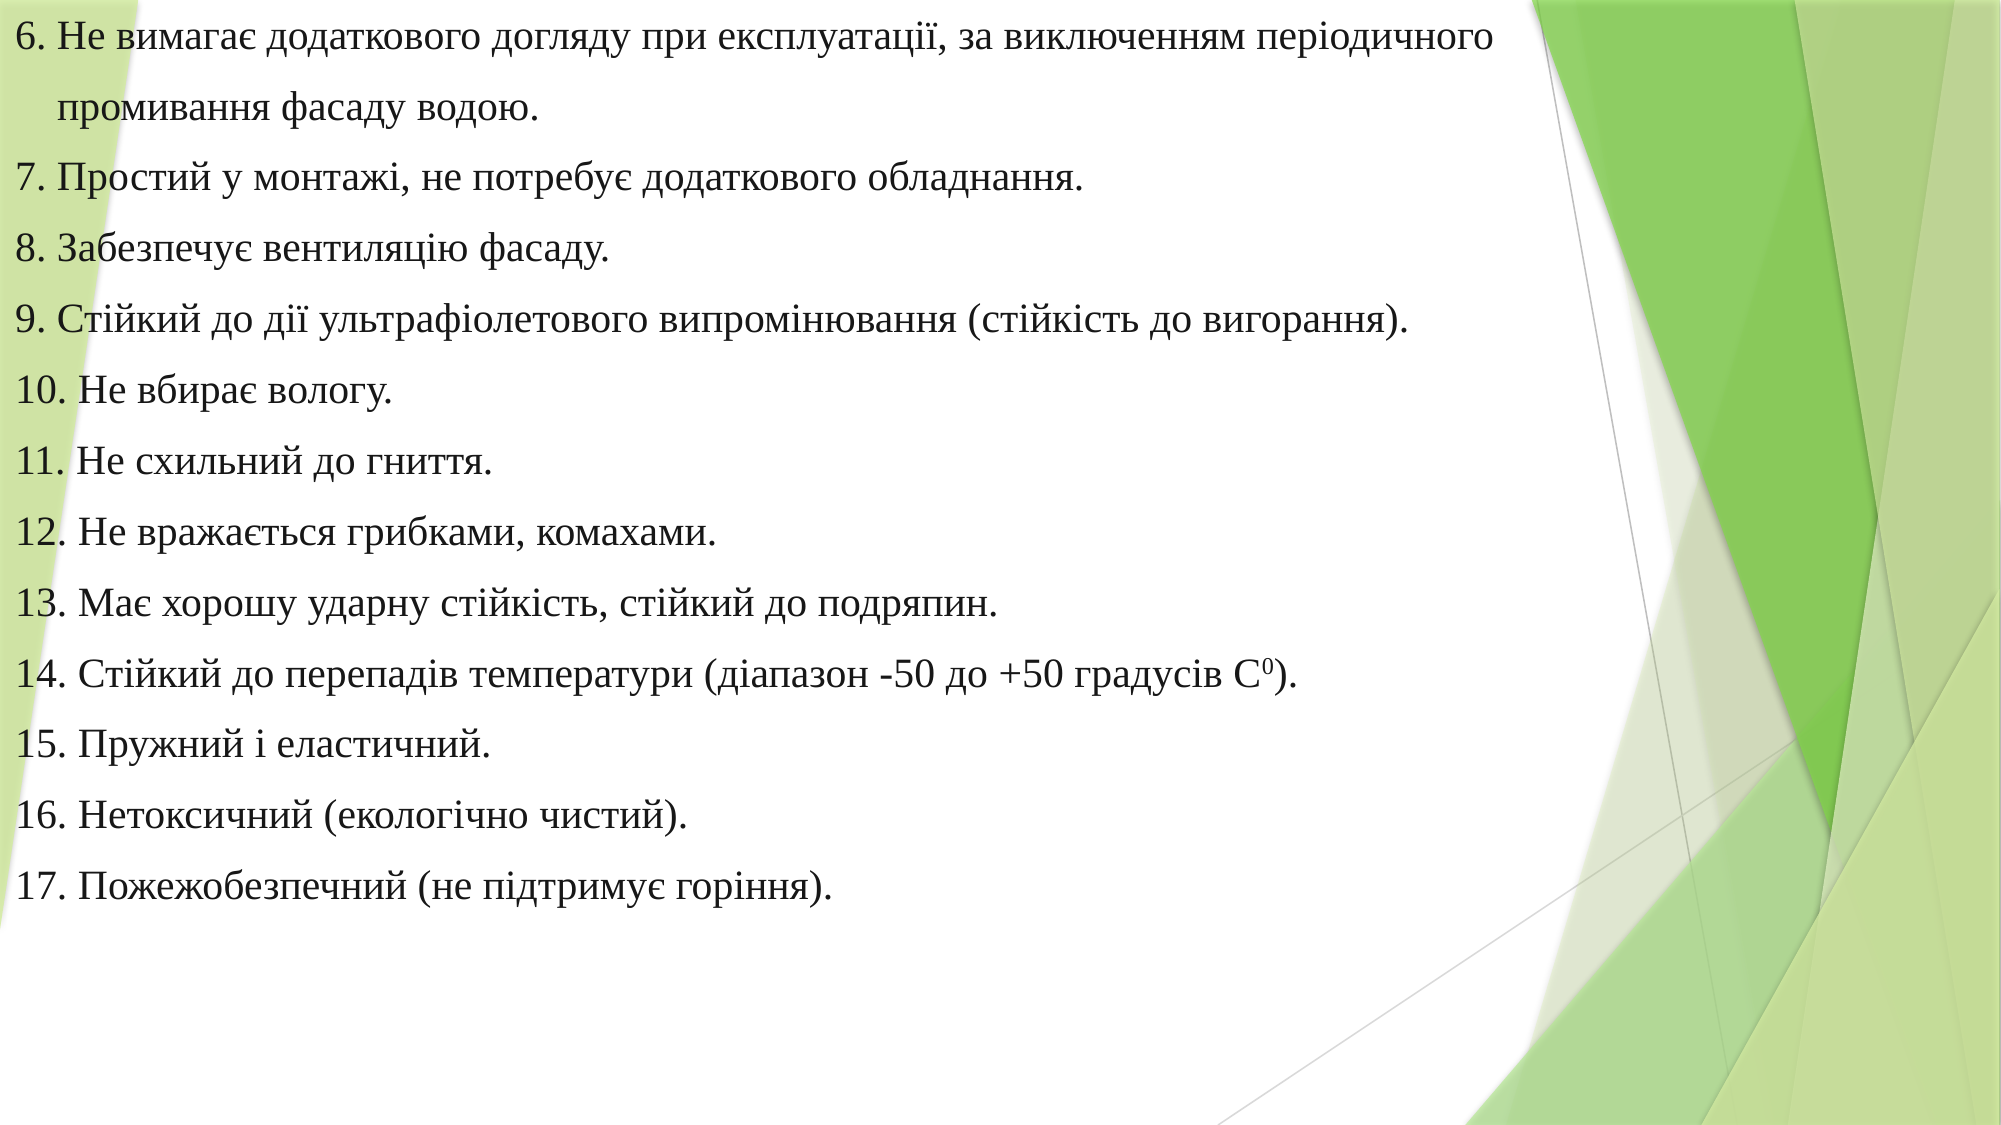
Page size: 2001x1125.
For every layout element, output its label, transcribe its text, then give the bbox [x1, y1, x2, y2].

subtitle 6. Не вимагає додаткового догляду при експлуатації, за виключенням періодичного промивання фасаду водою. 7. Простий у монтажі, не потребує додаткового обладнання. 8. Забезпечує вентиляцію фасаду. 9. Стійкий до дії ультрафіолетового випромінювання (стійкість до вигорання). 10. Не вбирає вологу. 11. Не схильний до гниття. 12. Не вражається грибками, комахами. 13. Має хорошу ударну стійкість, стійкий до подряпин. 14. Стійкий до перепадів температури (діапазон -50 до +50 градусів С0). 15. Пружний і еластичний. 16. Нетоксичний (екологічно чистий). 17. Пожежобезпечний (не підтримує горіння). [0, 0, 2000, 1125]
